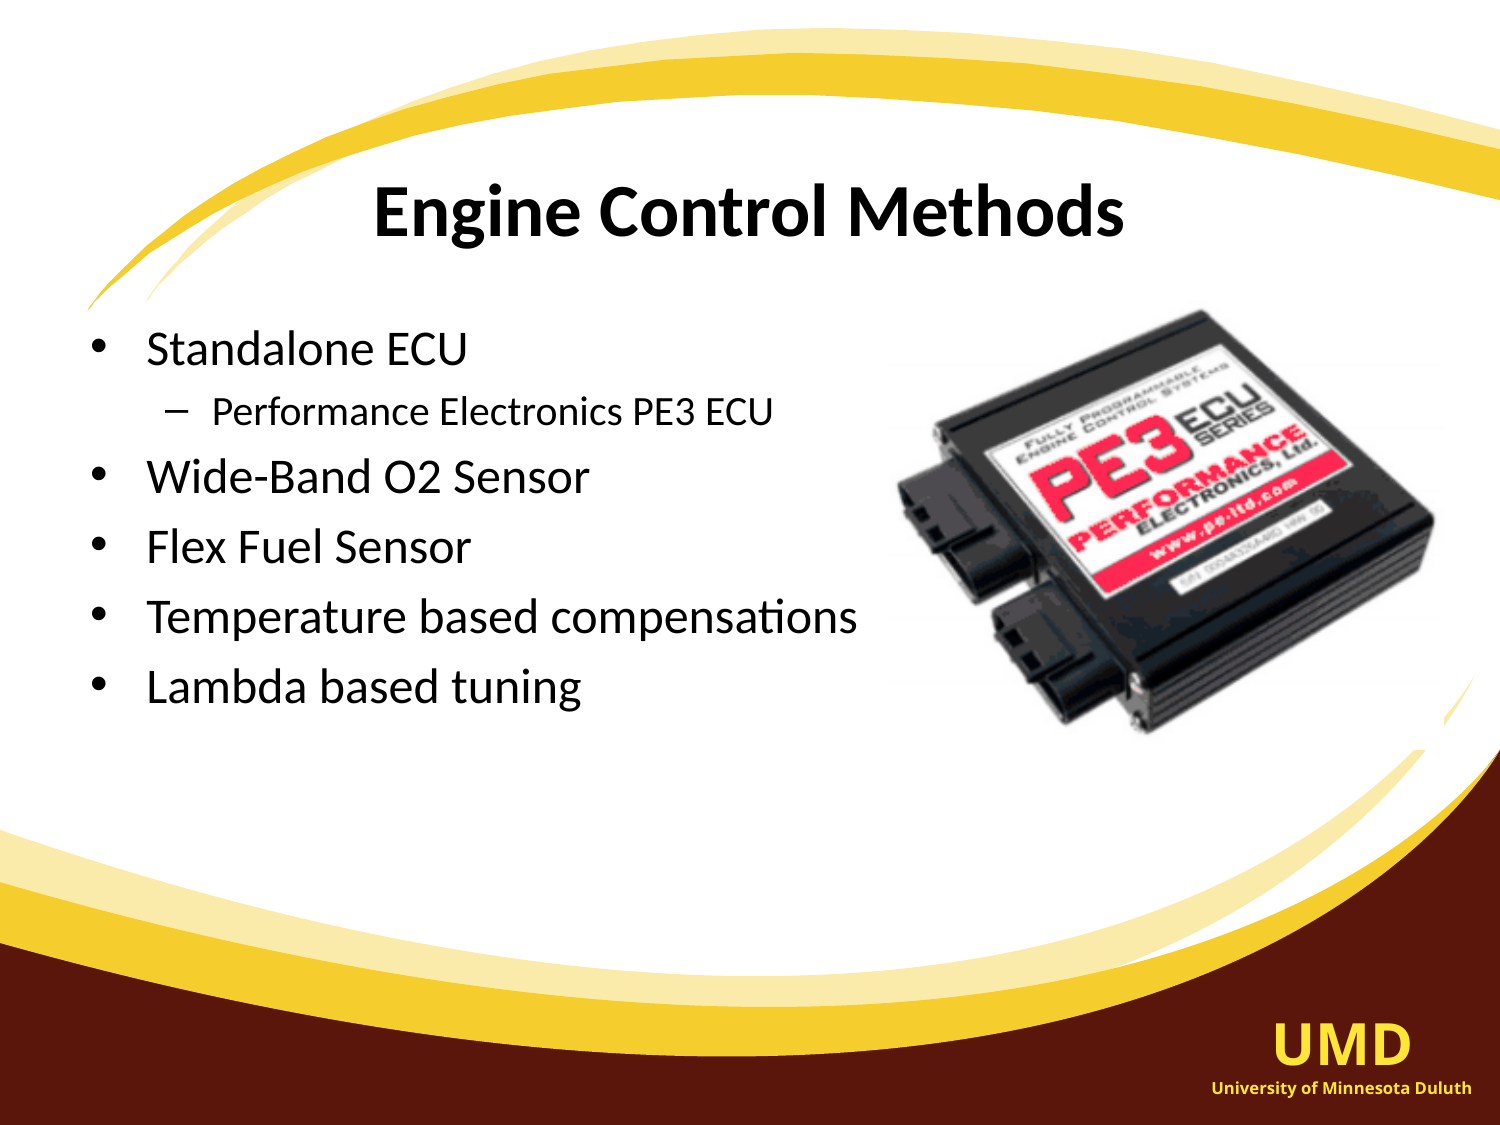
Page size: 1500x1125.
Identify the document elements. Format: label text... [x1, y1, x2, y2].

picture [881, 299, 1444, 751]
title Engine Control Methods [75, 112, 1425, 300]
list Standalone ECU Performance Electronics PE3 ECU Wide-Band O2 Sensor Flex Fuel Sensor Temperature based compensations Lambda based tuning [75, 307, 1425, 1050]
text_box UMD University of Minnesota Duluth [1196, 999, 1488, 1105]
